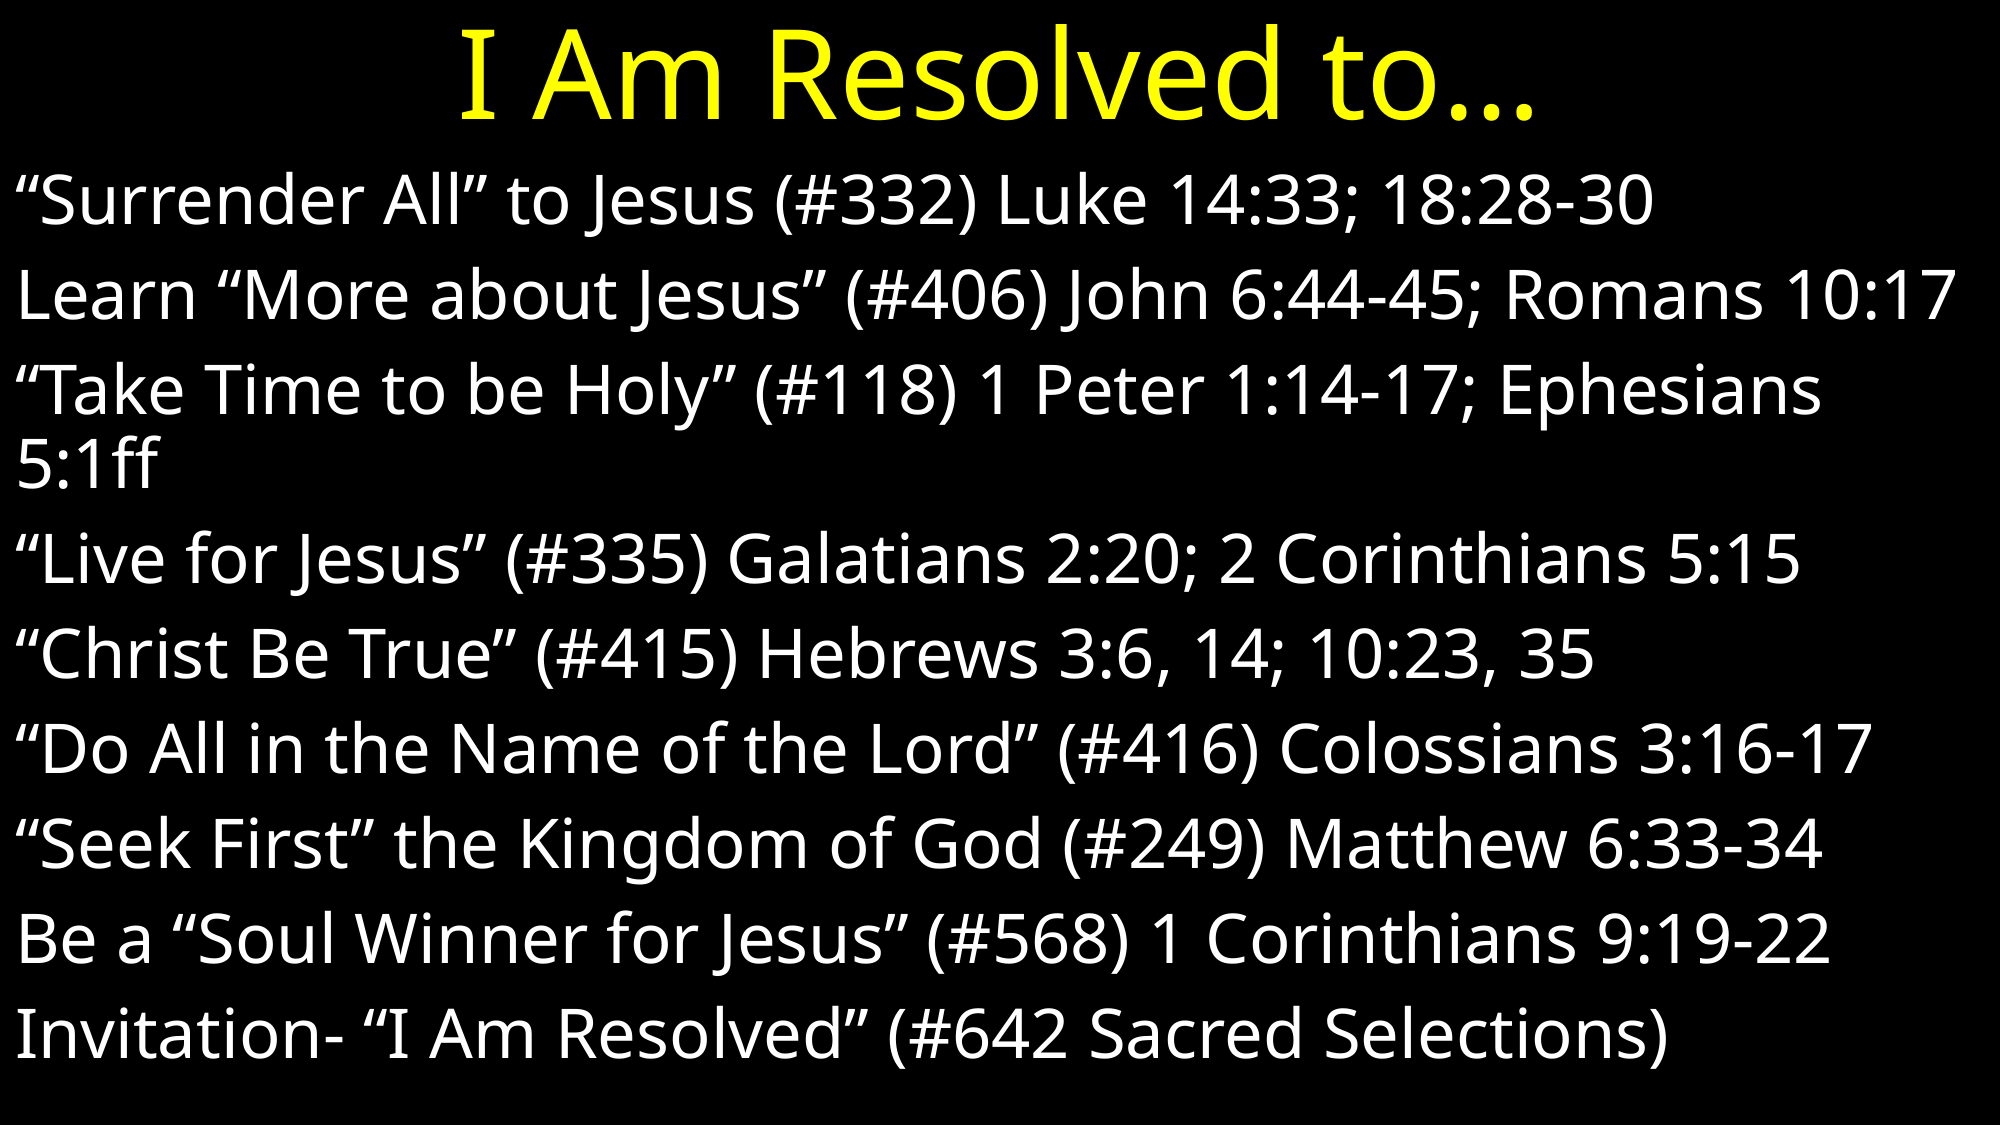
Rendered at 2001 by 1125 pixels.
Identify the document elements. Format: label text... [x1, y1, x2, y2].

title I Am Resolved to… [0, 0, 2000, 157]
list “Surrender All” to Jesus (#332) Luke 14:33; 18:28-30 Learn “More about Jesus” (#406) John 6:44-45; Romans 10:17 “Take Time to be Holy” (#118) 1 Peter 1:14-17; Ephesians 5:1ff “Live for Jesus” (#335) Galatians 2:20; 2 Corinthians 5:15 “Christ Be True” (#415) Hebrews 3:6, 14; 10:23, 35 “Do All in the Name of the Lord” (#416) Colossians 3:16-17 “Seek First” the Kingdom of God (#249) Matthew 6:33-34 Be a “Soul Winner for Jesus” (#568) 1 Corinthians 9:19-22 Invitation- “I Am Resolved” (#642 Sacred Selections) [0, 157, 2000, 1125]
